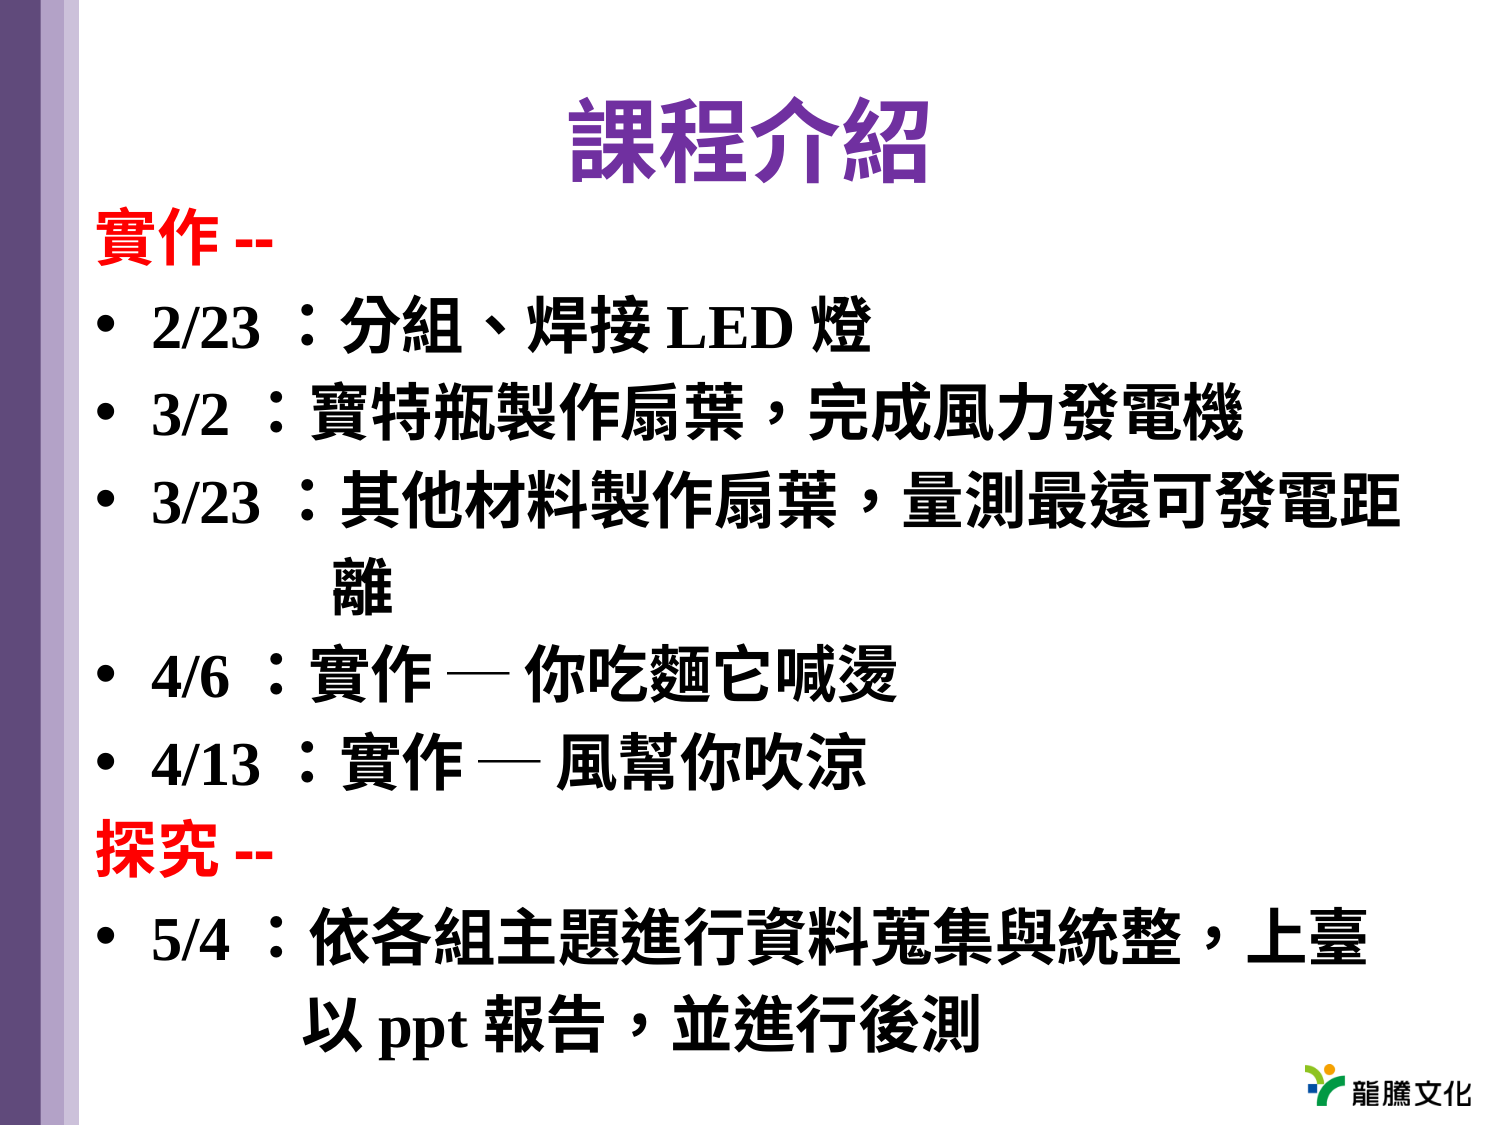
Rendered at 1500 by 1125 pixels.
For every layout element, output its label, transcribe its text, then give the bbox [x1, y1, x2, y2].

picture [1305, 1064, 1471, 1106]
title 課程介紹 [75, 45, 1425, 233]
list 實作-- 2/23：分組、焊接LED燈 3/2：寶特瓶製作扇葉，完成風力發電機 3/23：其他材料製作扇葉，量測最遠可發電距 離 4/6：實作 ─ 你吃麵它喊燙 4/13：實作 ─ 風幫你吹涼 探究-- 5/4：依各組主題進行資料蒐集與統整，上臺 以ppt報告，並進行後測 [79, 190, 1430, 1089]
